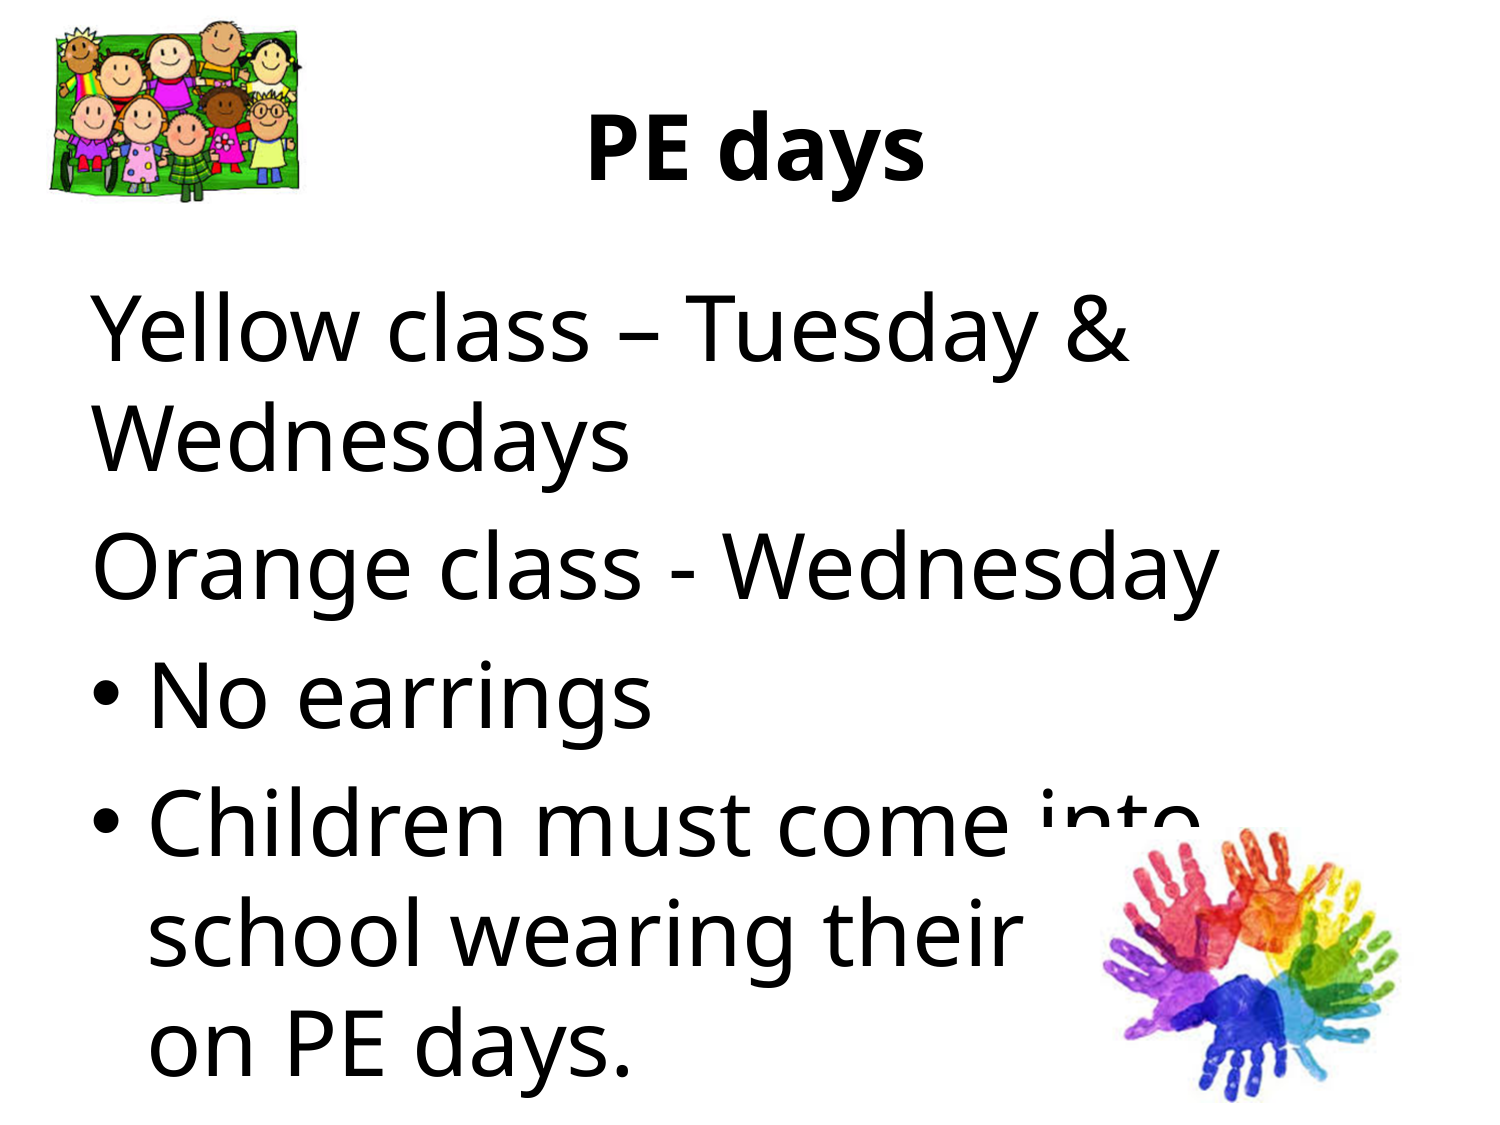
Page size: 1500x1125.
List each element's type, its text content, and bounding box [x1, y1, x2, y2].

picture [29, 0, 325, 213]
picture [1025, 827, 1475, 1103]
title PE days [80, 49, 1431, 238]
list Yellow class – Tuesday & Wednesdays Orange class - Wednesday No earrings Children must come into school wearing their PE kit on PE days. [75, 262, 1425, 1005]
